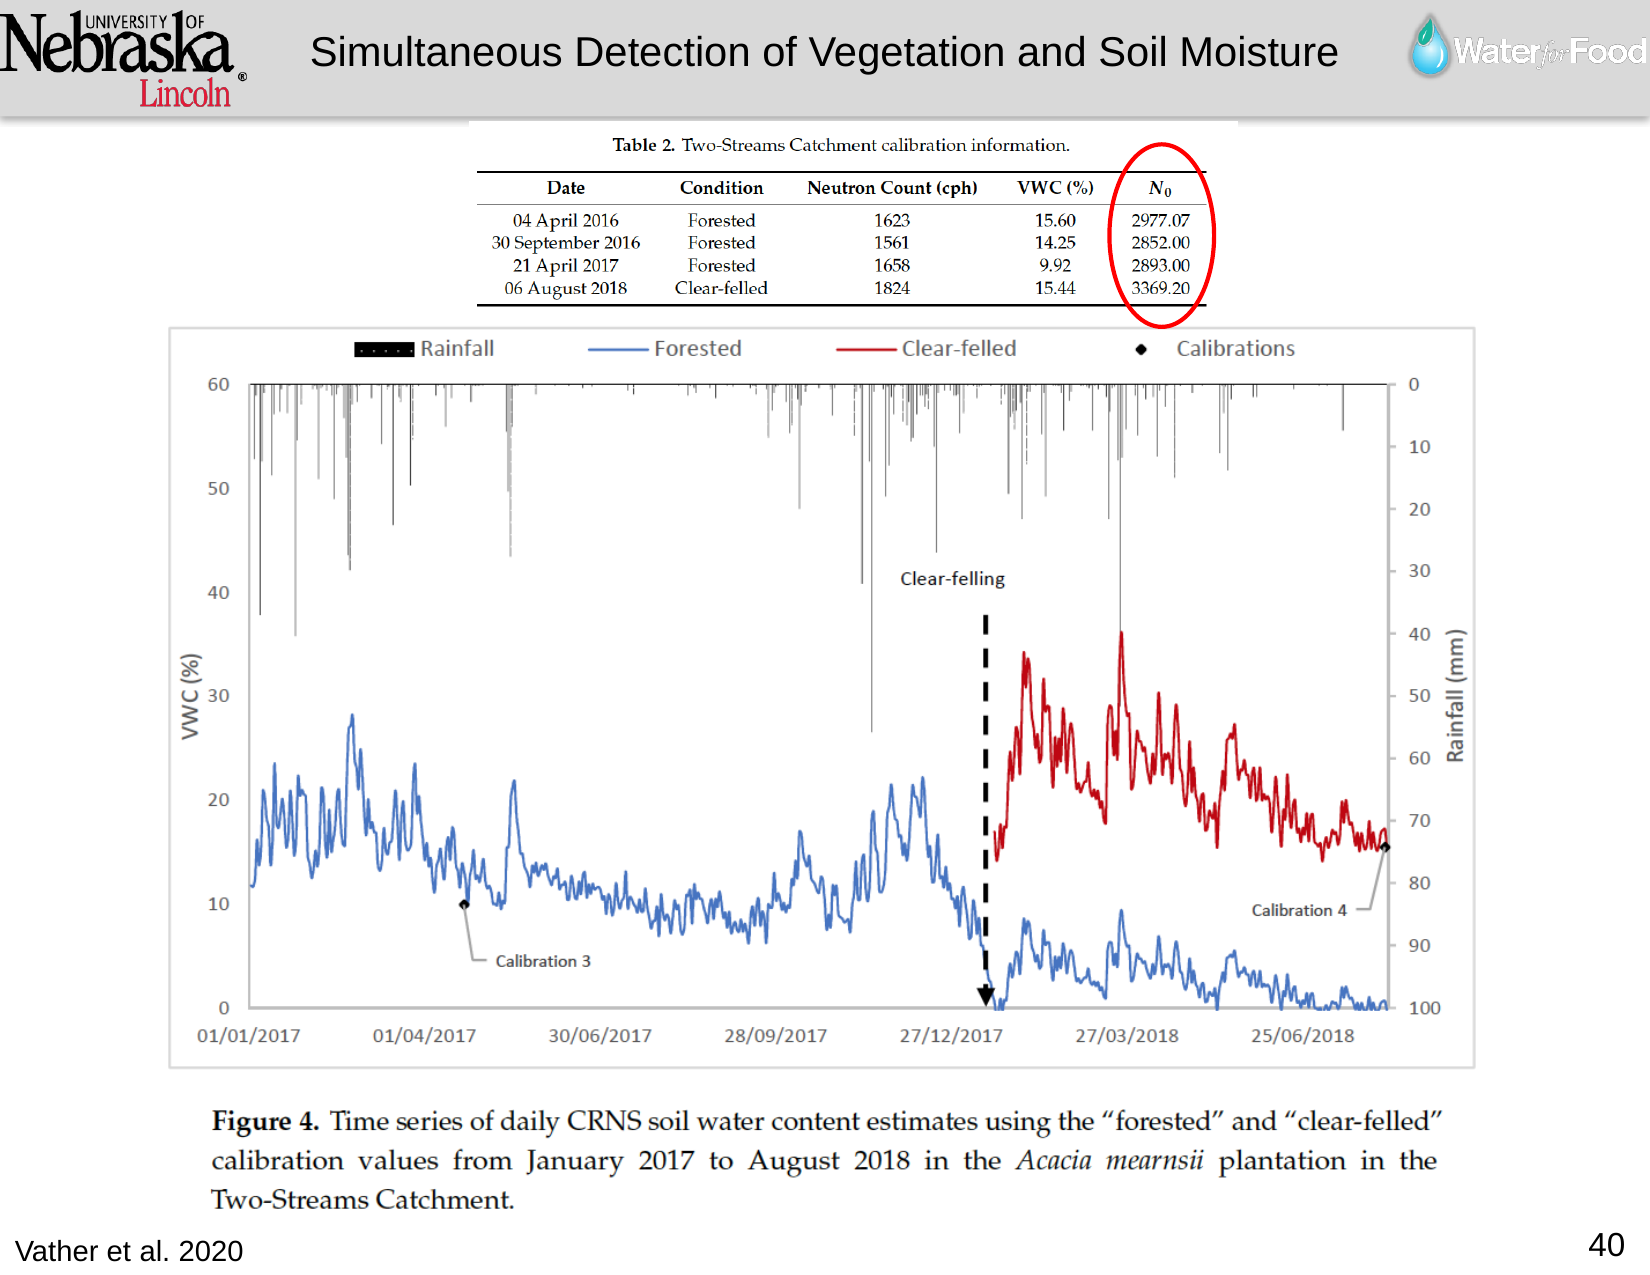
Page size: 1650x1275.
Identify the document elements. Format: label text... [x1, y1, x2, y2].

picture [135, 121, 1515, 1225]
text_box Vather et al. 2020 [0, 1224, 585, 1275]
text_box Simultaneous Detection of Vegetation and Soil Moisture [196, 16, 1453, 84]
slide_number 40 [1571, 1214, 1650, 1275]
picture [0, 10, 247, 107]
picture [1404, 9, 1646, 82]
